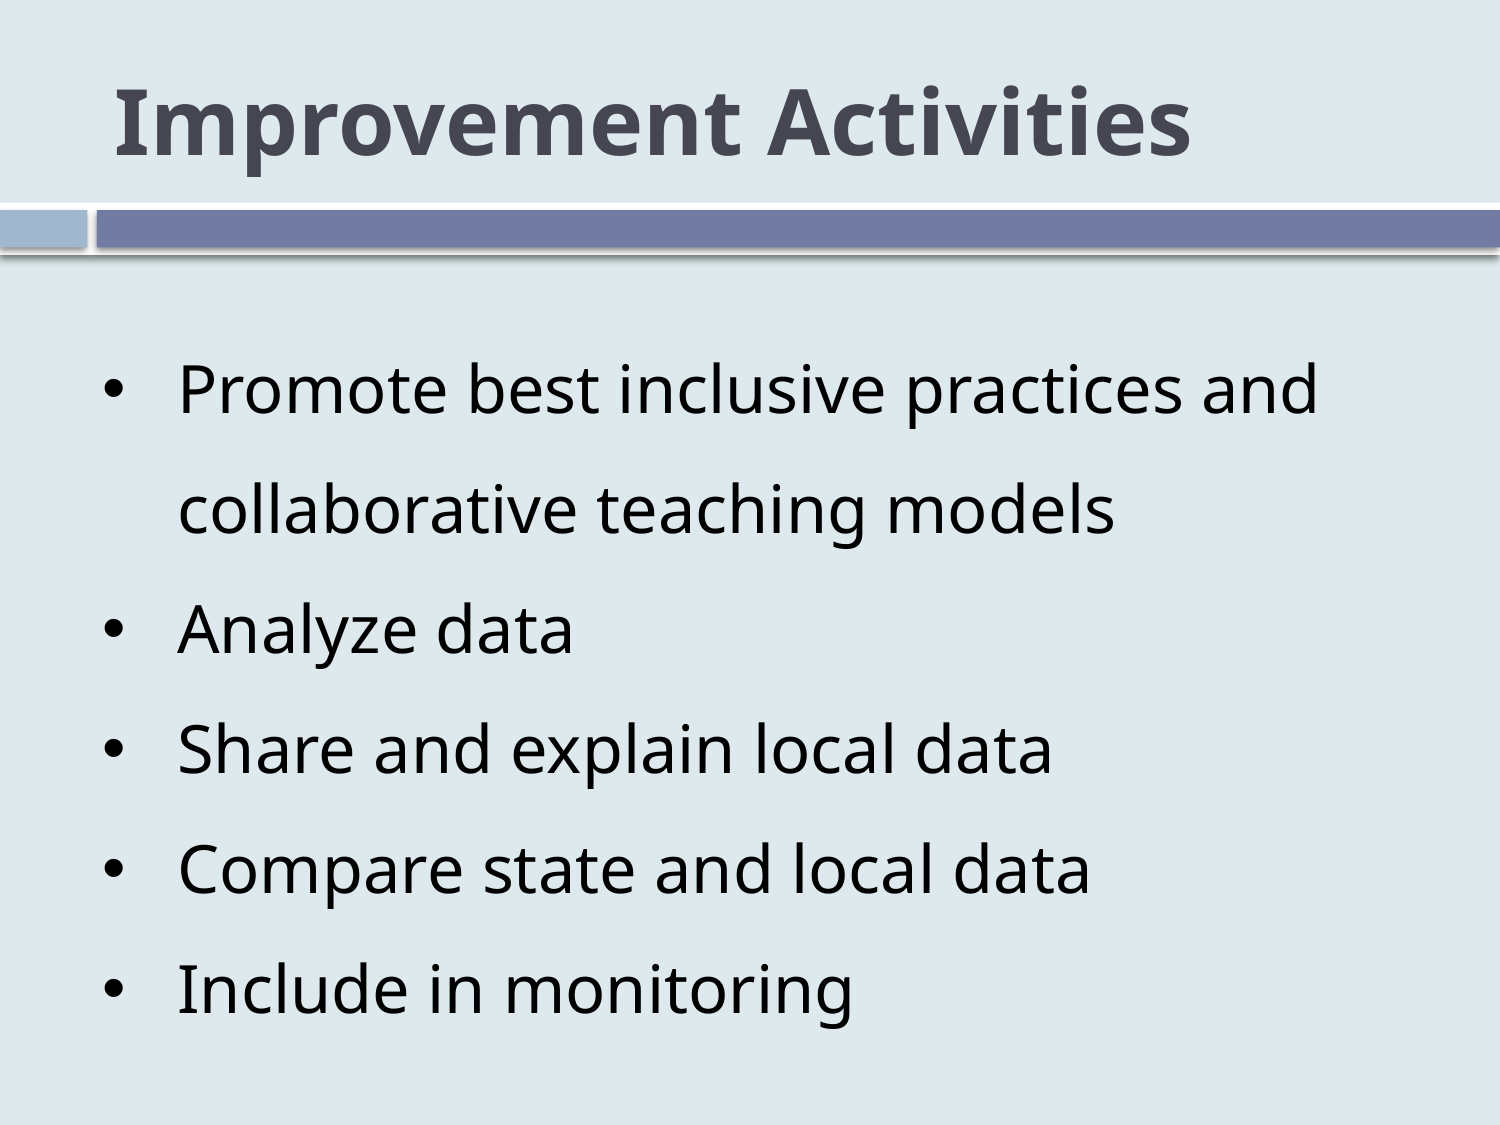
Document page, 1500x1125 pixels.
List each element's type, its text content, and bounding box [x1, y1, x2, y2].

text_box Promote best inclusive practices and collaborative teaching models Analyze data Share and explain local data Compare state and local data Include in monitoring [87, 299, 1400, 1125]
title Improvement Activities [99, 37, 1438, 200]
